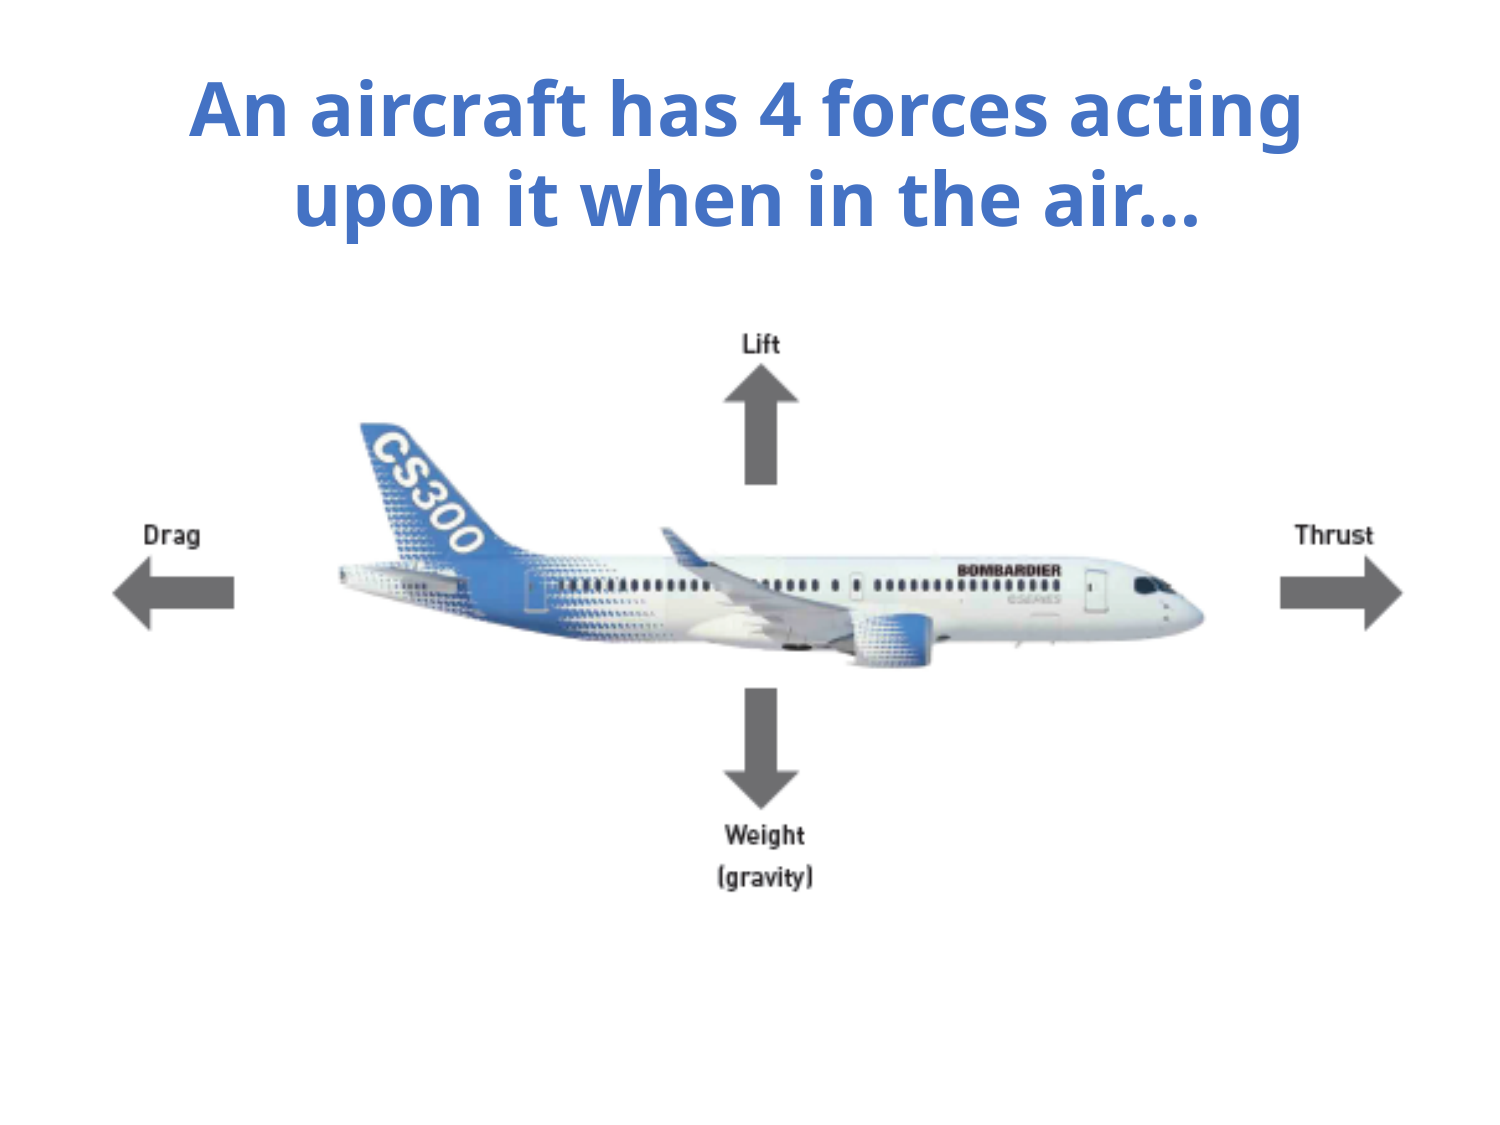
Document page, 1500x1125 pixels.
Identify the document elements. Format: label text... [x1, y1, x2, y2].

text_box An aircraft has 4 forces acting upon it when in the air… [111, 53, 1384, 249]
picture [34, 250, 1462, 984]
